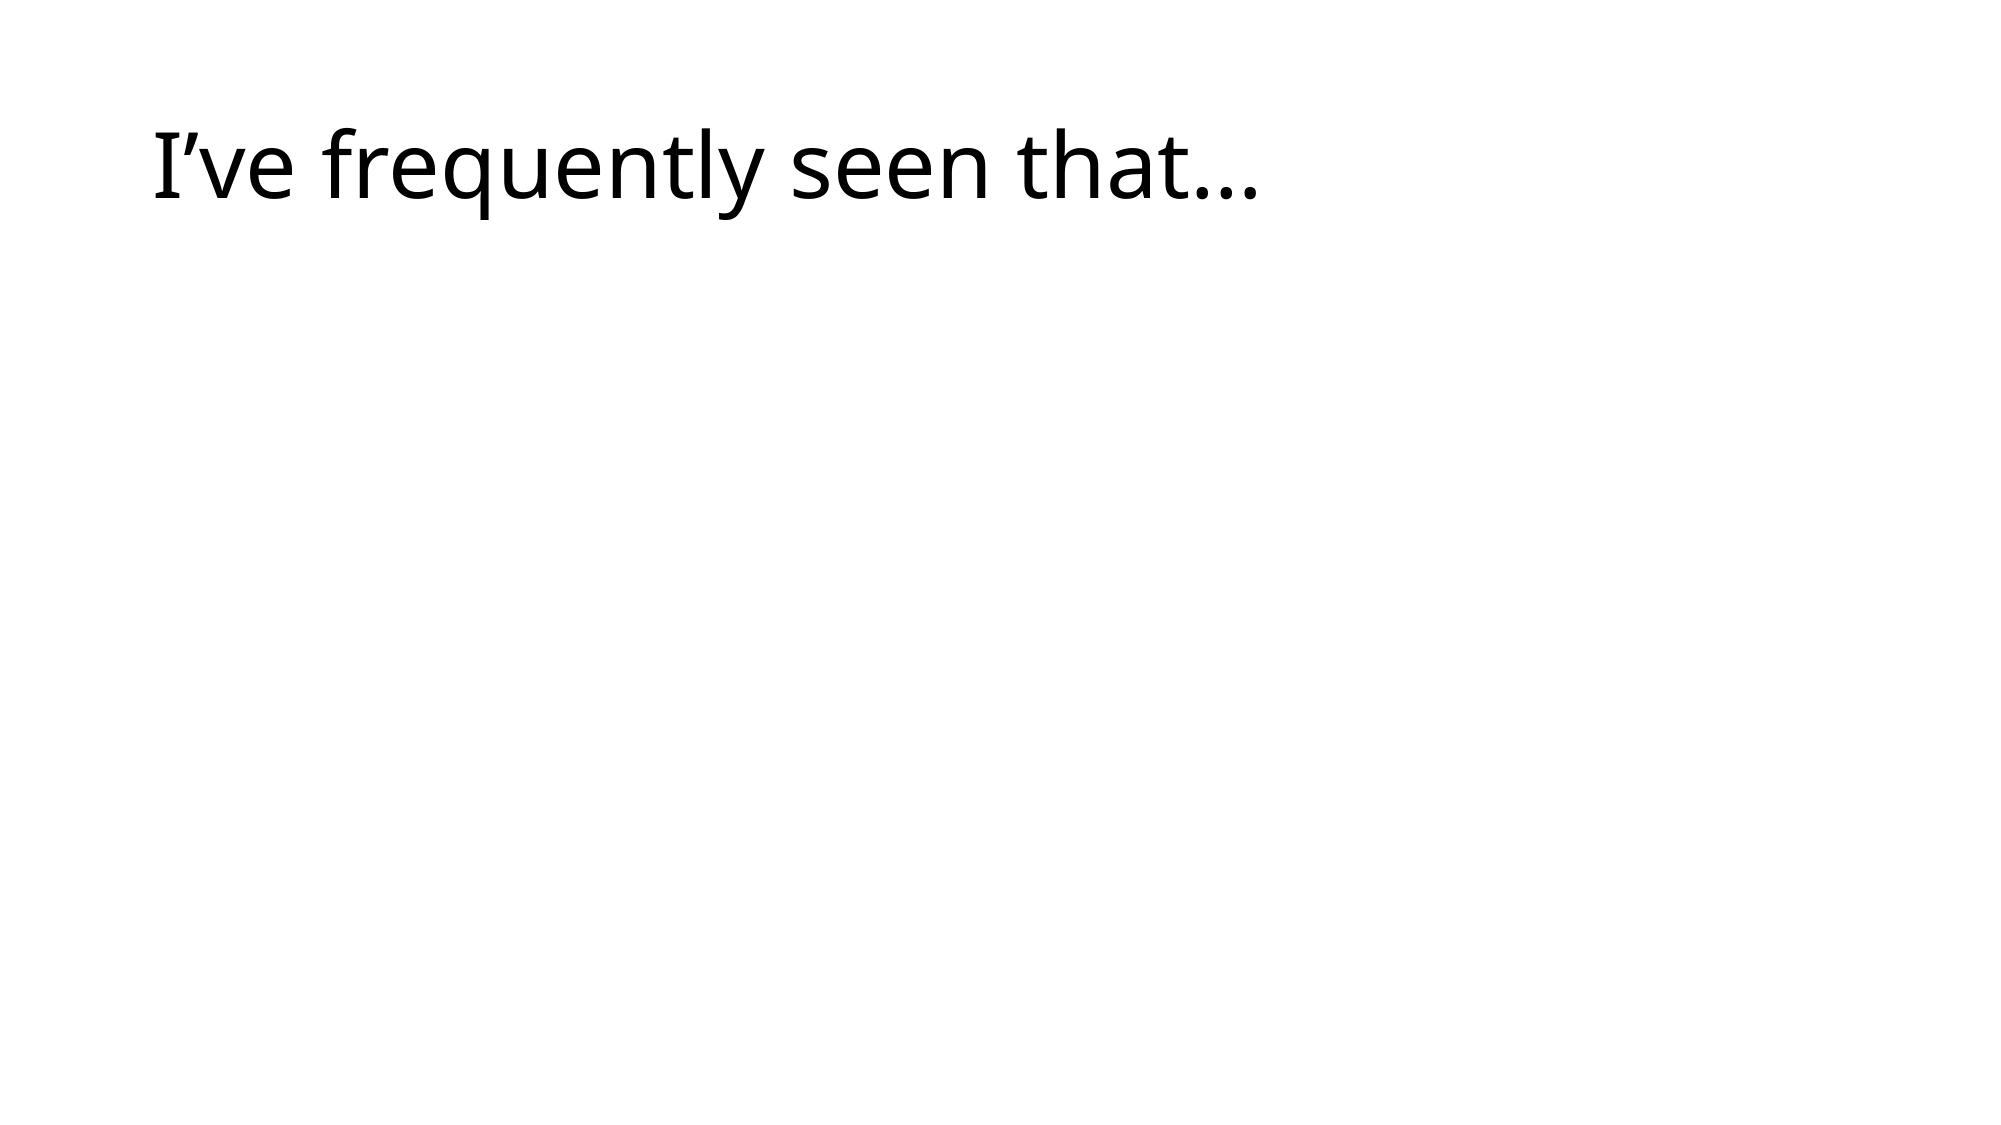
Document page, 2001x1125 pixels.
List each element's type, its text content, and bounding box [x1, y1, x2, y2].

title I’ve frequently seen that… [137, 59, 1863, 278]
